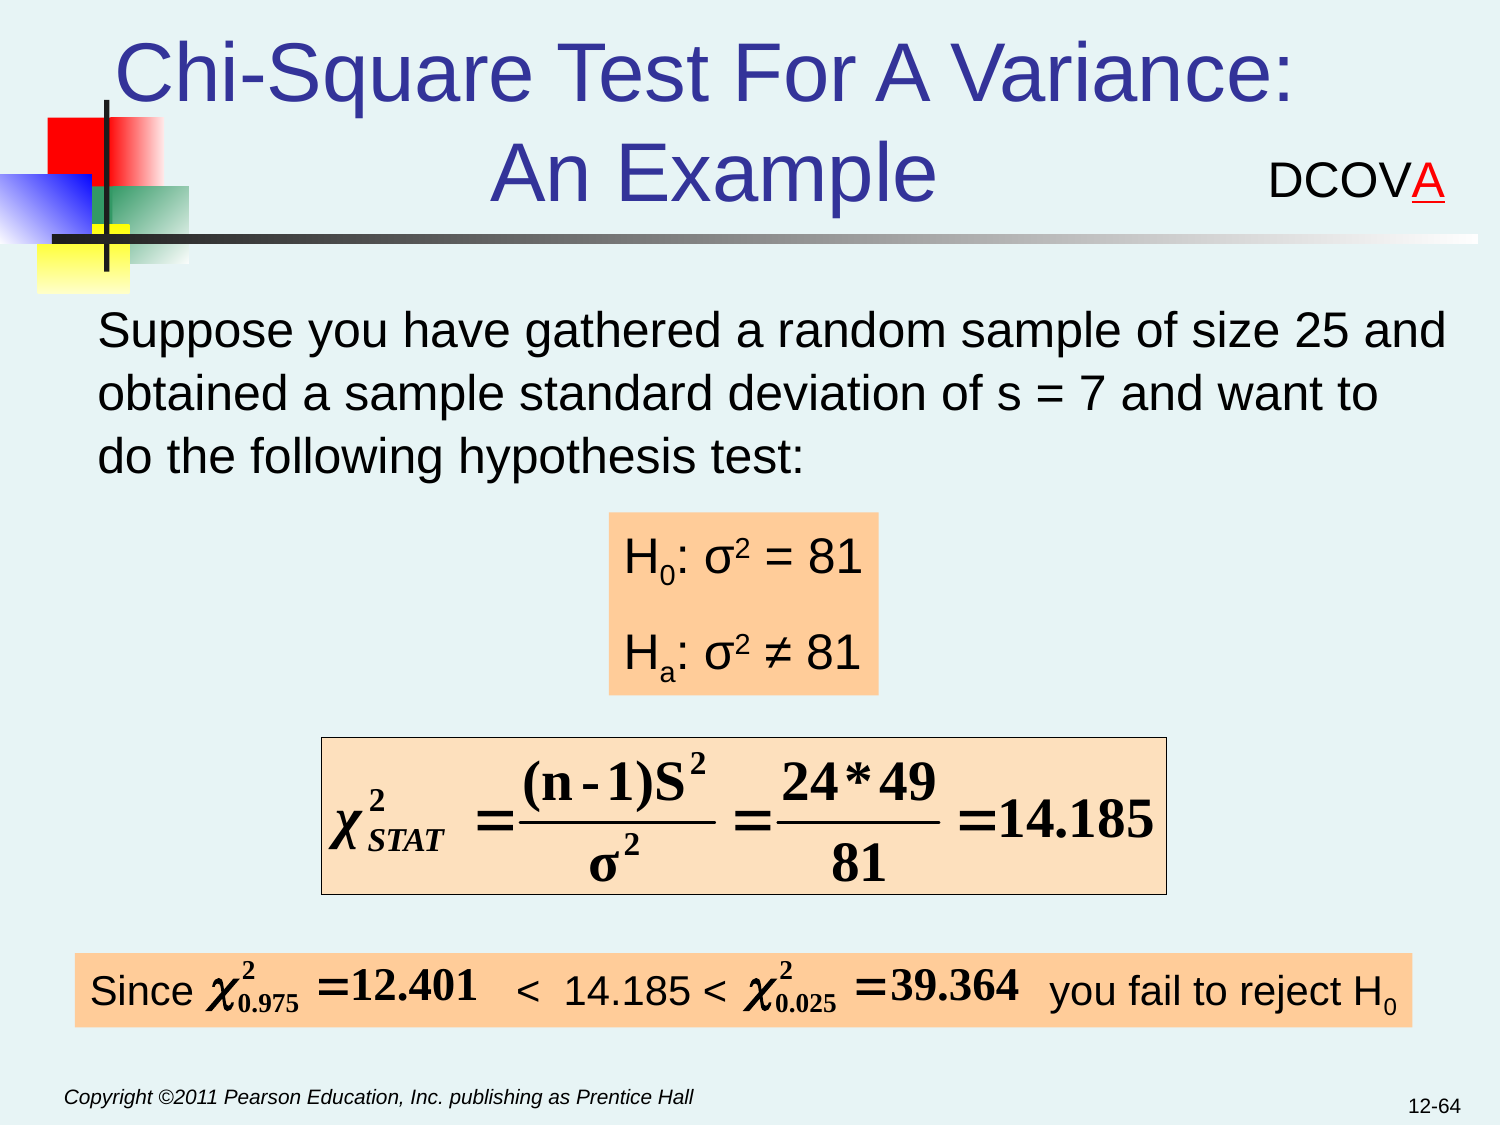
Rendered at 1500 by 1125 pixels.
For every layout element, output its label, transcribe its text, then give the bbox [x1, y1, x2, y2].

text_box H0: σ2 = 81 Ha: σ2 ≠ 81 [608, 512, 879, 696]
text_box Suppose you have gathered a random sample of size 25 and obtained a sample standard deviation of s = 7 and want to do the following hypothesis test: [82, 287, 1463, 491]
text_box DCOVA [1312, 137, 1475, 216]
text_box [74, 949, 1413, 1025]
slide_number 12-64 [1124, 1071, 1476, 1125]
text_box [321, 737, 1167, 895]
title Chi-Square Test For A Variance: An Example [99, 62, 1312, 226]
